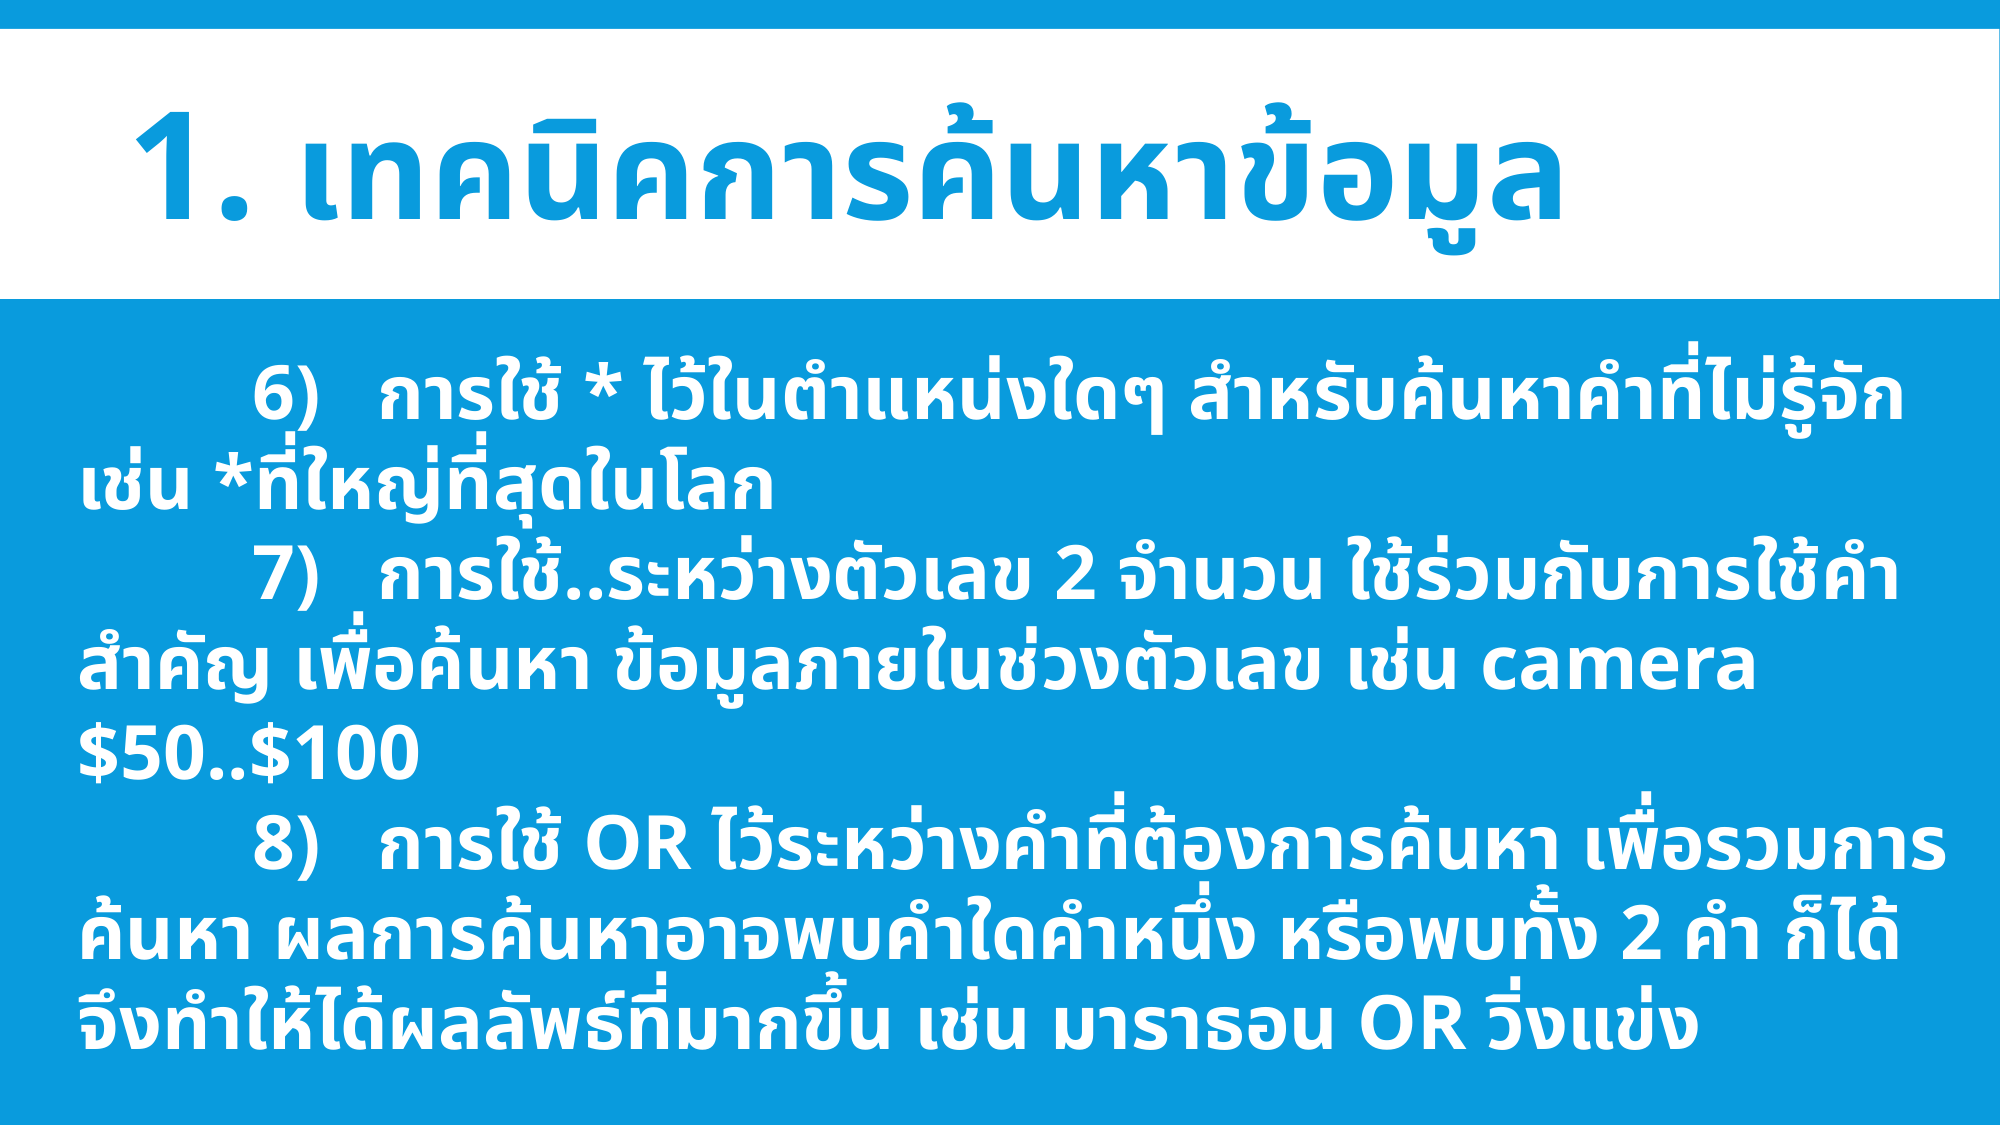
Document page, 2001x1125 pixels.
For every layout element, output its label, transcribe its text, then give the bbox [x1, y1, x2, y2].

text_box 6) การใช้ * ไว้ในตำแหน่งใดๆ สำหรับค้นหาคำที่ไม่รู้จัก เช่น *ที่ใหญ่ที่สุดในโลก 7) การใช้..ระหว่างตัวเลข 2 จำนวน ใช้ร่วมกับการใช้คำสำคัญ เพื่อค้นหา ข้อมูลภายในช่วงตัวเลข เช่น camera $50..$100 8) การใช้ OR ไว้ระหว่างคำที่ต้องการค้นหา เพื่อรวมการค้นหา ผลการค้นหาอาจพบคำใดคำหนึ่ง หรือพบทั้ง 2 คำ ก็ได้ จึงทำให้ได้ผลลัพธ์ที่มากขึ้น เช่น มาราธอน OR วิ่งแข่ง [62, 337, 2000, 1125]
title 1. เทคนิคการค้นหาข้อมูล [112, 50, 1888, 298]
